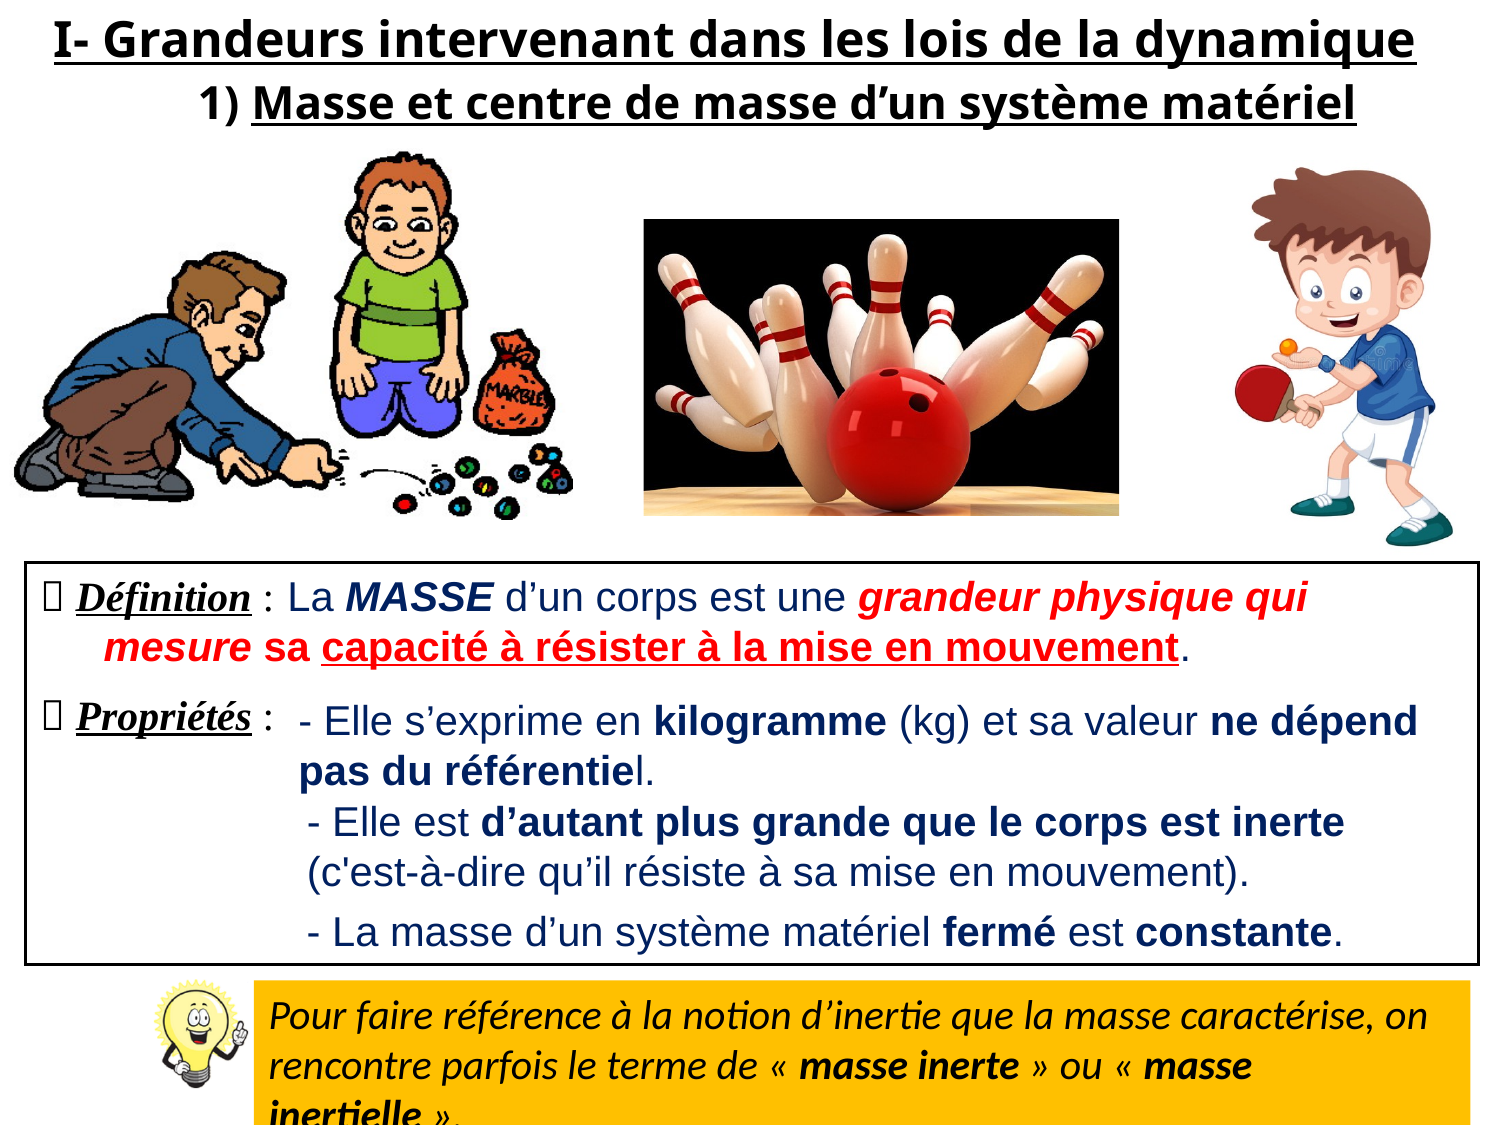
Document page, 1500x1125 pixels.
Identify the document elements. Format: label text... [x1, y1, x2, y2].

picture [0, 148, 573, 520]
text_box - Elle s’exprime en kilogramme (kg) et sa valeur ne dépend pas du référentiel. [283, 686, 1480, 828]
picture [643, 219, 1120, 516]
text_box - La masse d’un système matériel fermé est constante. [291, 896, 1500, 965]
picture [153, 977, 249, 1090]
text_box Pour faire référence à la notion d’inertie que la masse caractérise, on rencontre parfois le terme de « masse inerte » ou « masse inertielle ». [253, 980, 1471, 1125]
picture [1204, 160, 1500, 555]
text_box  Définition :  Propriétés : [25, 562, 1479, 965]
text_box I- Grandeurs intervenant dans les lois de la dynamique [38, 0, 1433, 76]
text_box La MASSE d’un corps est une grandeur physique qui mesure sa capacité à résister à la mise en mouvement. [88, 562, 1475, 681]
text_box 1) Masse et centre de masse d’un système matériel [183, 66, 1441, 137]
text_box - Elle est d’autant plus grande que le corps est inerte (c'est-à-dire qu’il résiste à sa mise en mouvement). [291, 786, 1459, 896]
